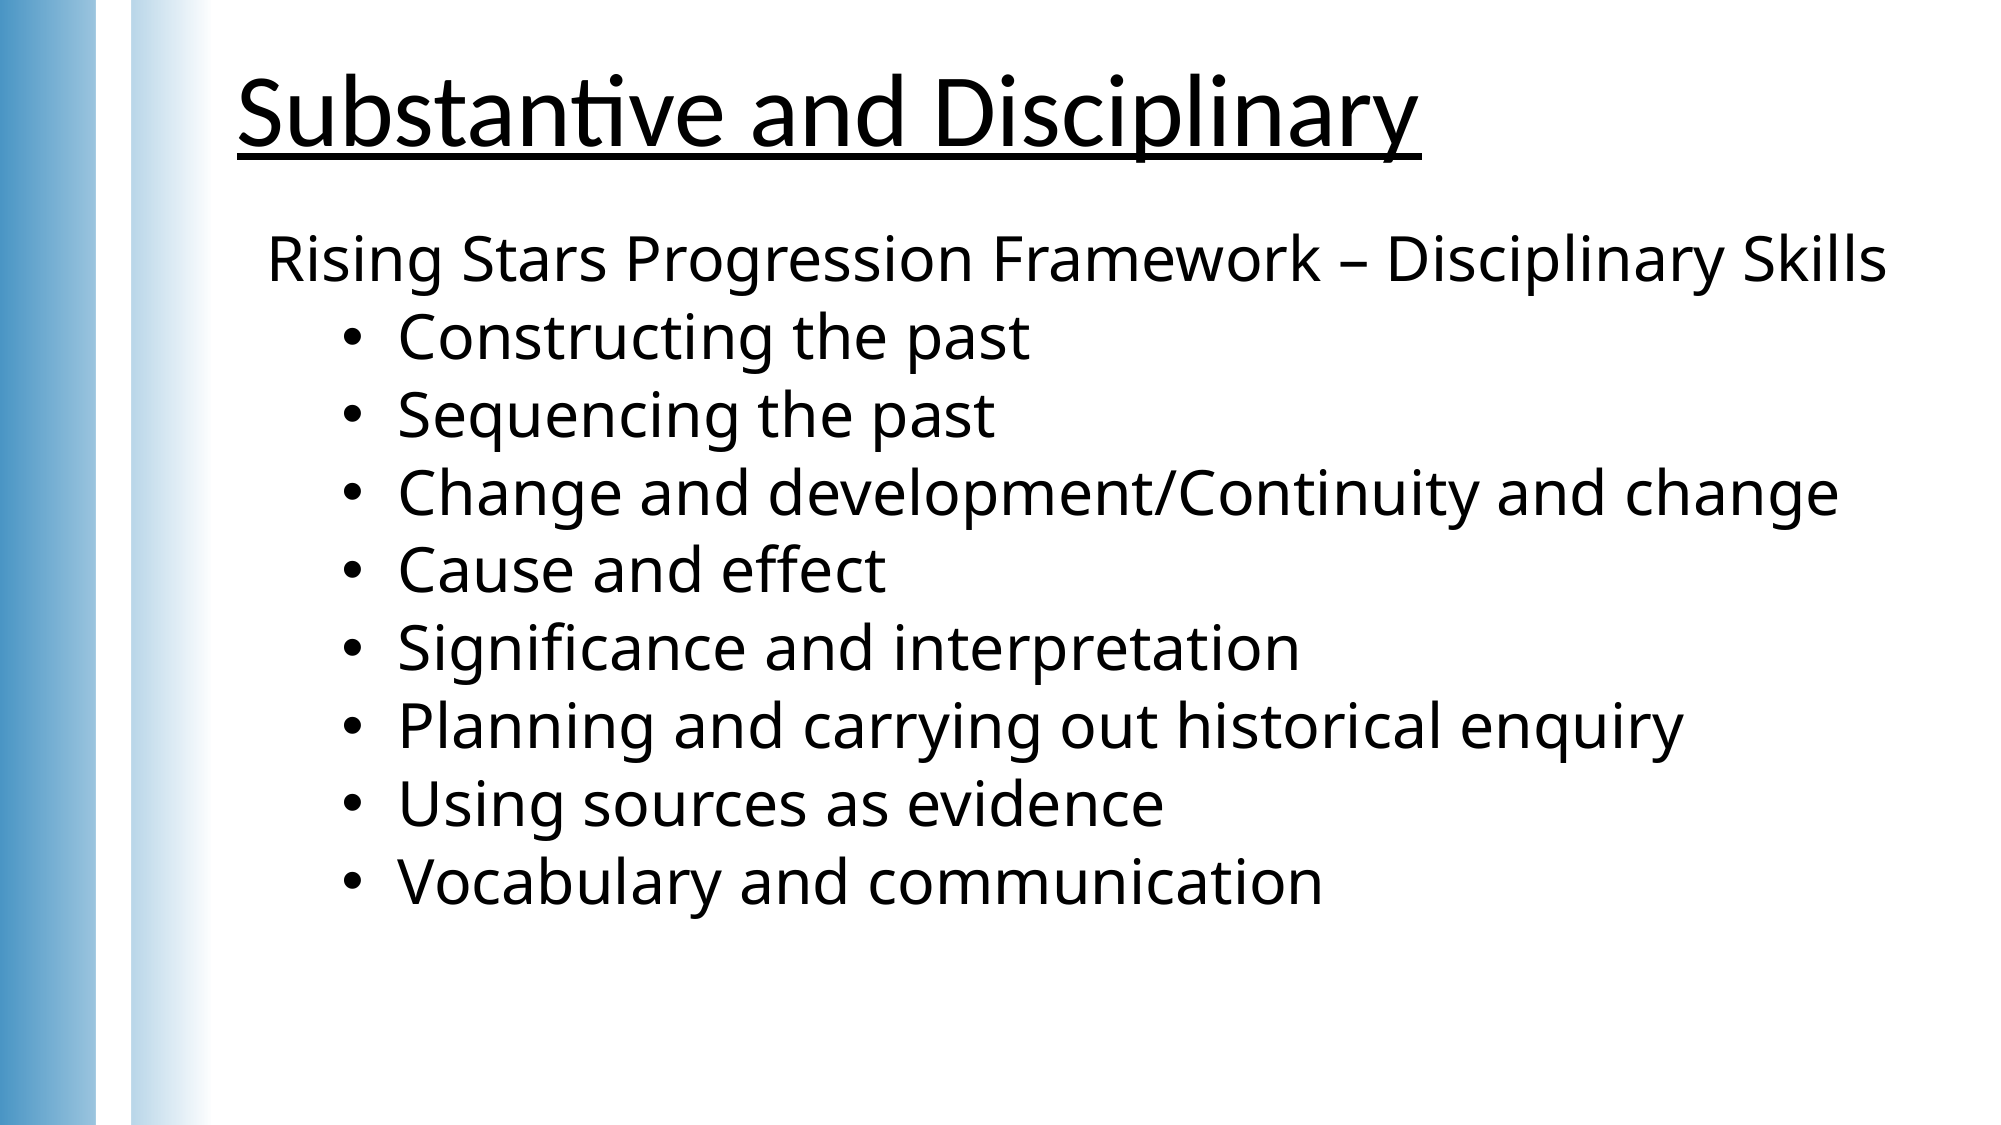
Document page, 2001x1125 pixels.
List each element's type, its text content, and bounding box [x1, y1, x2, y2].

text_box Substantive and Disciplinary [222, 35, 1762, 175]
text_box Rising Stars Progression Framework – Disciplinary Skills Constructing the past Sequencing the past Change and development/Continuity and change Cause and effect Significance and interpretation Planning and carrying out historical enquiry Using sources as evidence Vocabulary and communication [251, 220, 1977, 934]
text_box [0, 0, 211, 1125]
